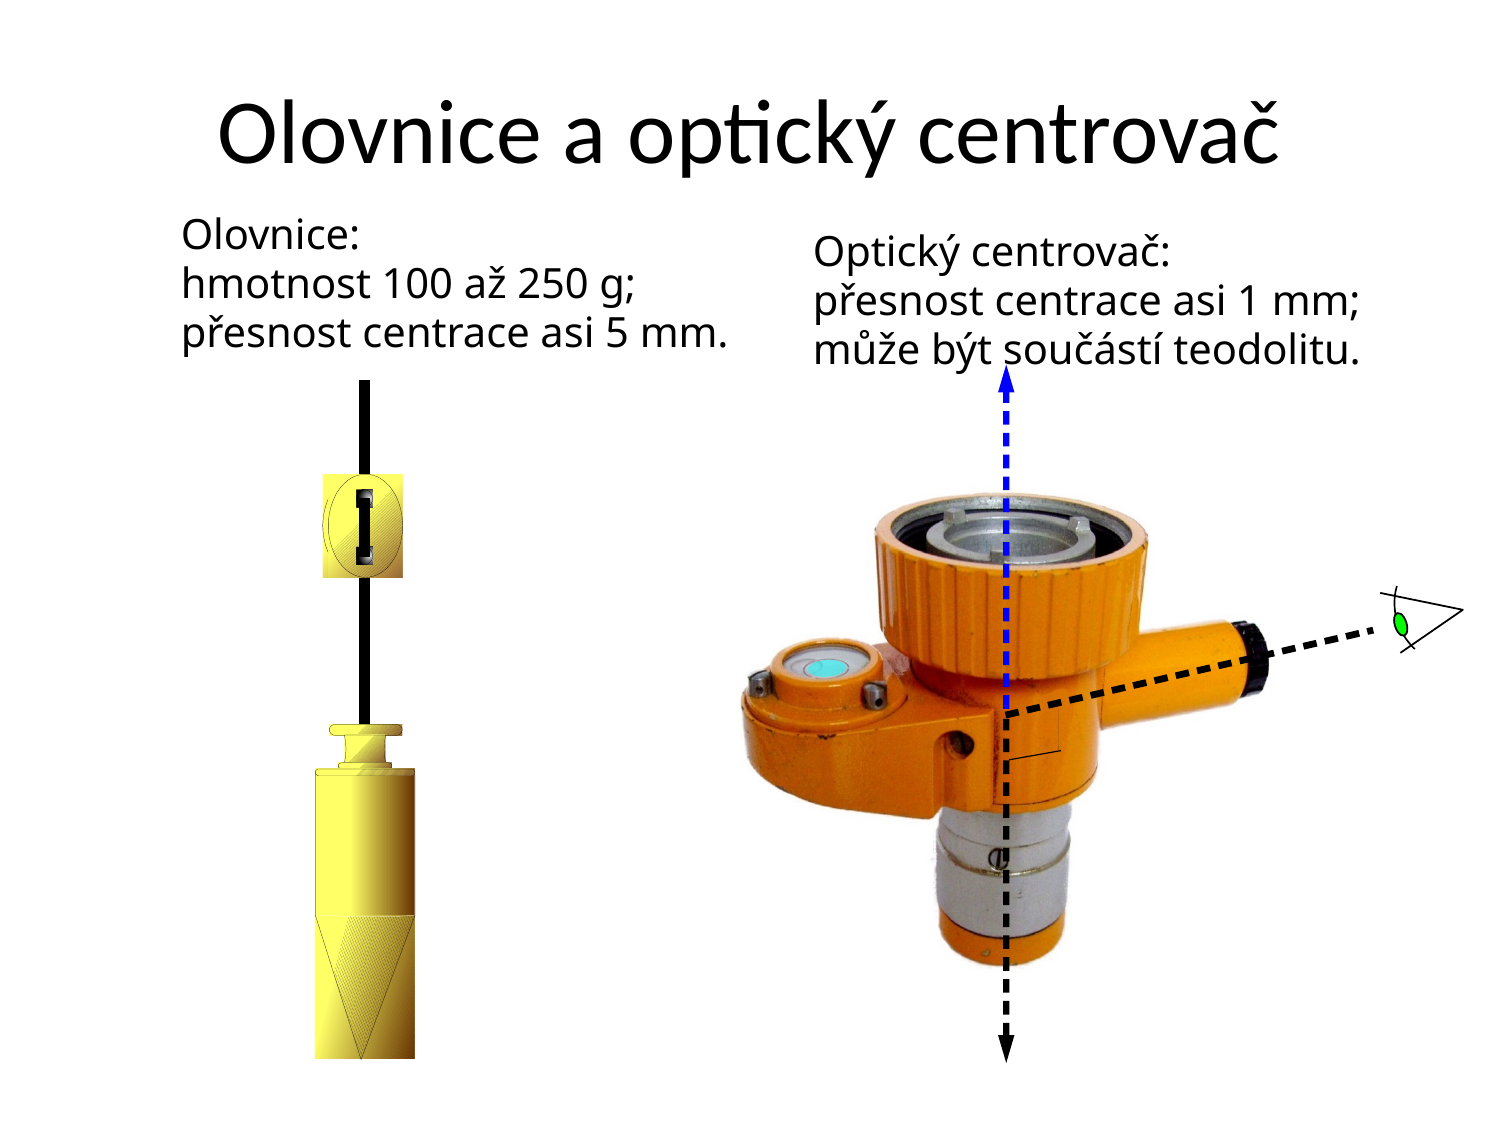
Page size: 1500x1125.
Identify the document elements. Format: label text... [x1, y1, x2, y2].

picture [669, 364, 1381, 1067]
text_box Optický centrovač: přesnost centrace asi 1 mm; může být součástí teodolitu. [798, 219, 1403, 377]
text_box [1380, 592, 1388, 617]
title Olovnice a optický centrovač [74, 52, 1425, 203]
text_box Olovnice: hmotnost 100 až 250 g; přesnost centrace asi 5 mm. [166, 202, 771, 360]
text_box [1419, 600, 1463, 641]
picture [312, 368, 425, 1066]
picture [1393, 584, 1416, 654]
